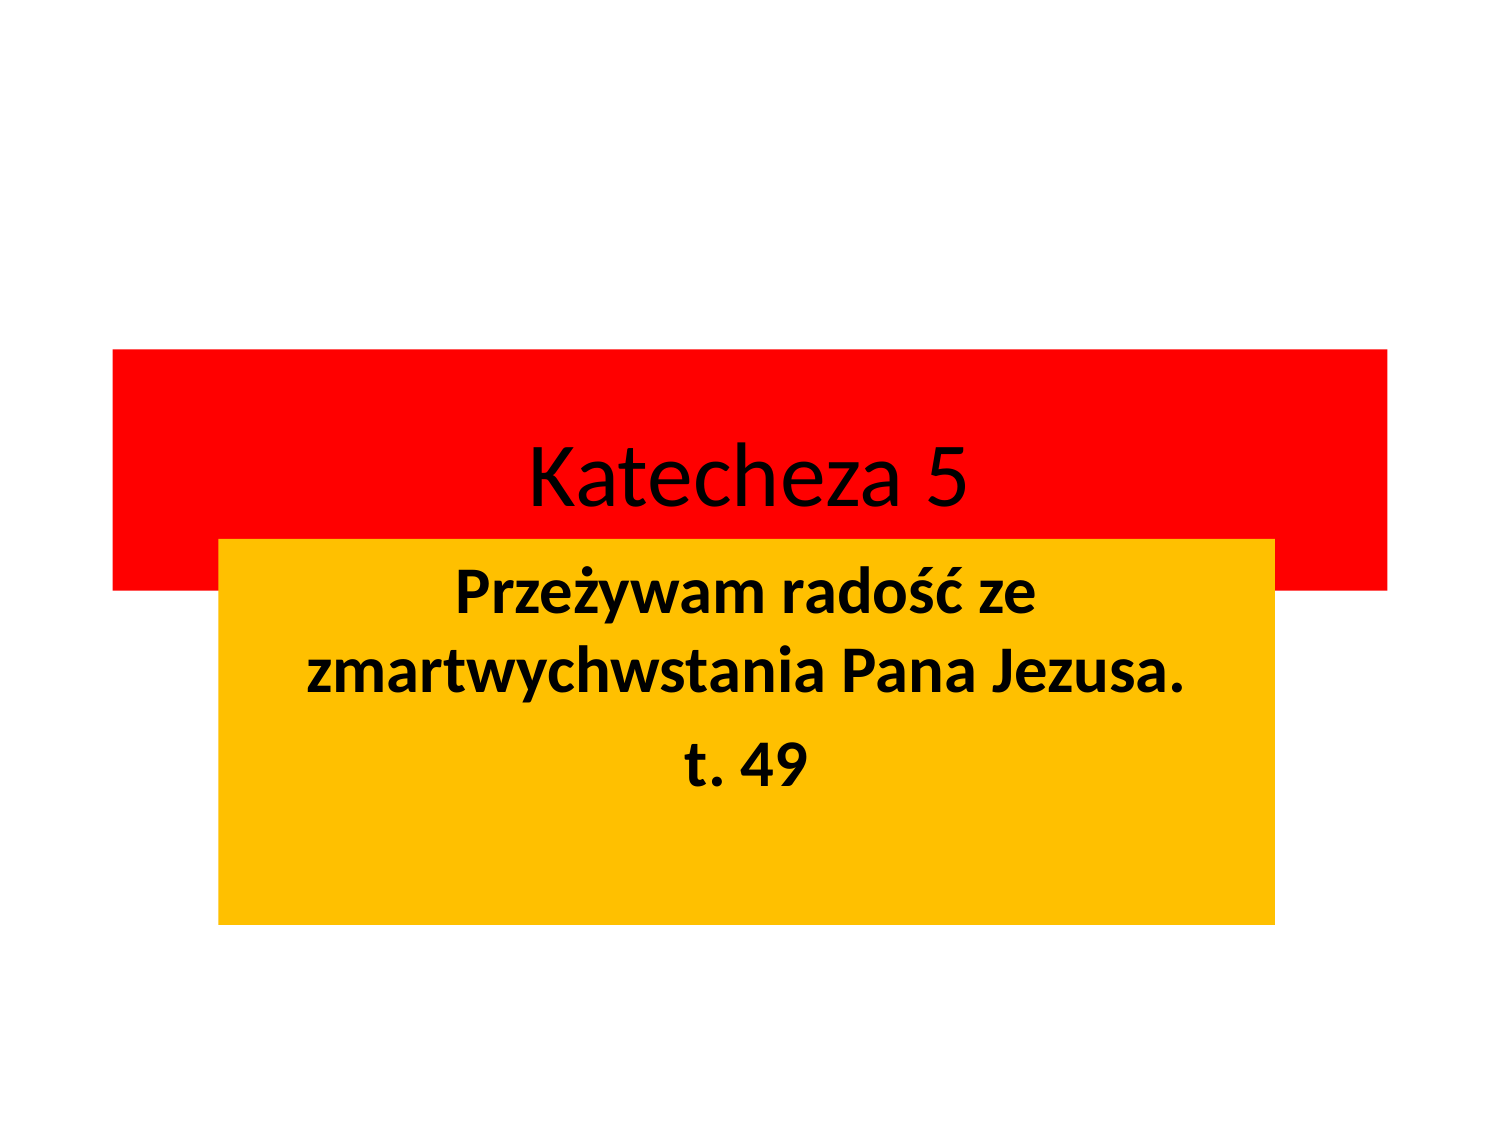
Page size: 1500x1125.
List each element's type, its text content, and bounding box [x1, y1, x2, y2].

title Katecheza 5 [112, 349, 1388, 591]
subtitle Przeżywam radość ze zmartwychwstania Pana Jezusa. t. 49 [218, 538, 1275, 925]
